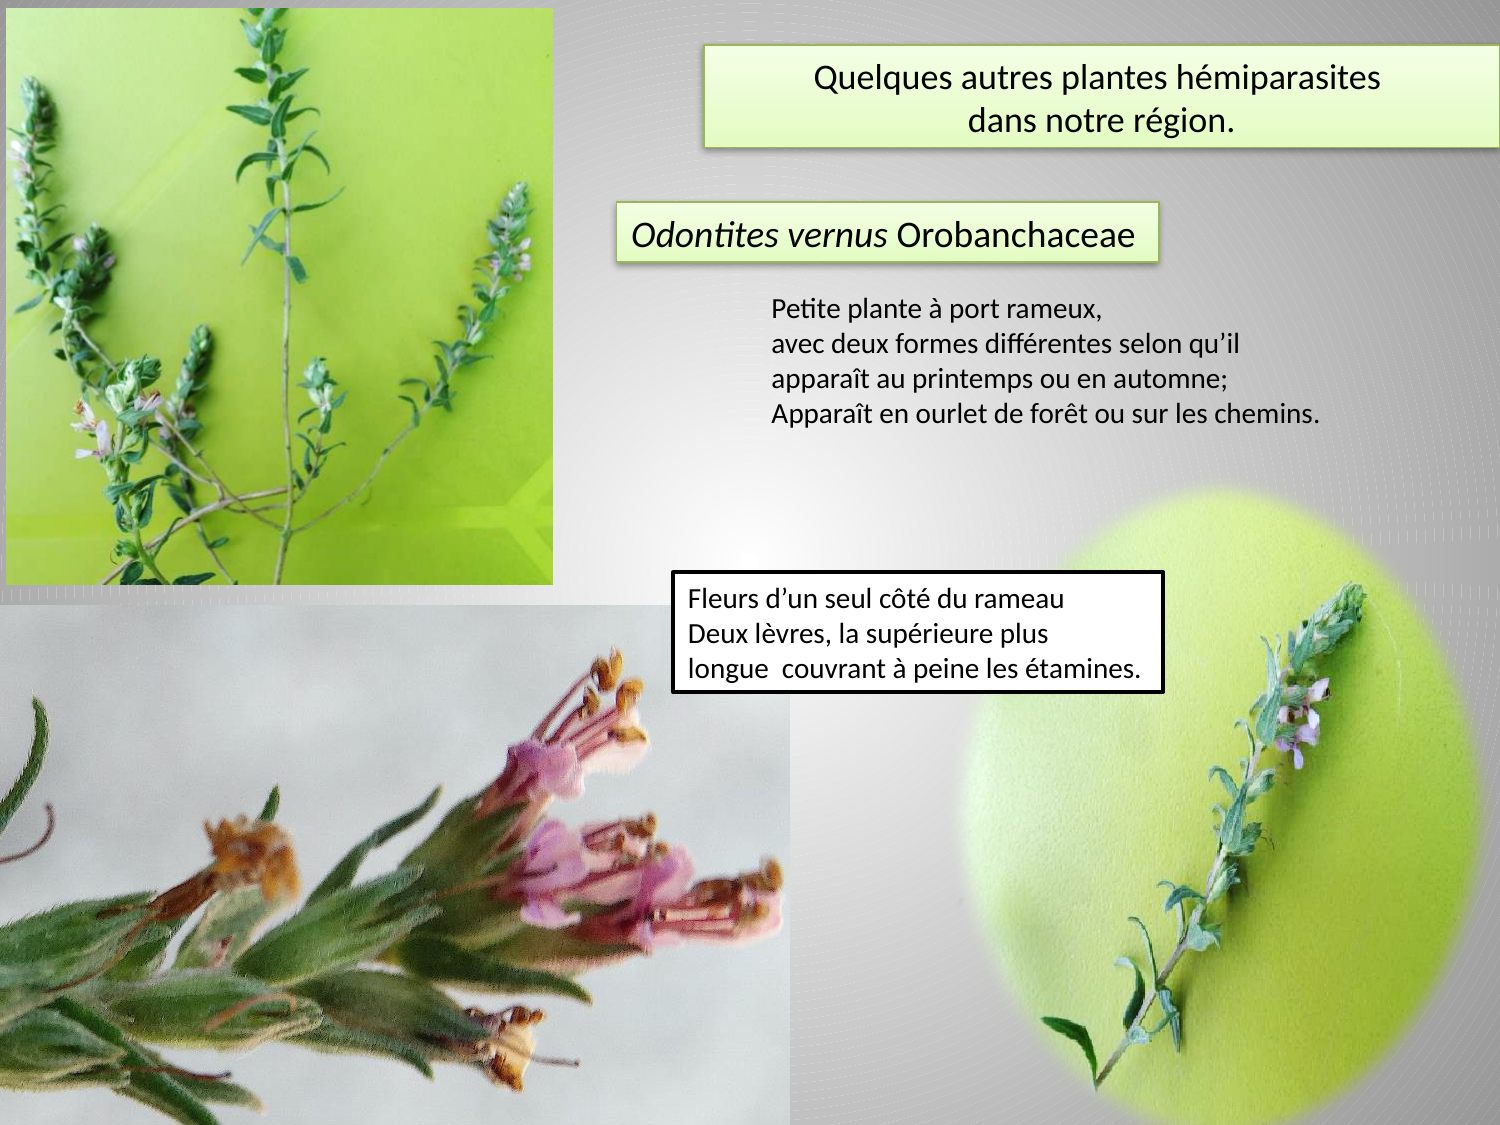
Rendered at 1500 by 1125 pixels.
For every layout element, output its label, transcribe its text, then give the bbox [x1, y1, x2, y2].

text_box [6, 4, 1341, 586]
title Quelques autres plantes hémiparasites dans notre région. [1345, 44, 1500, 148]
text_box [0, 470, 1498, 1125]
